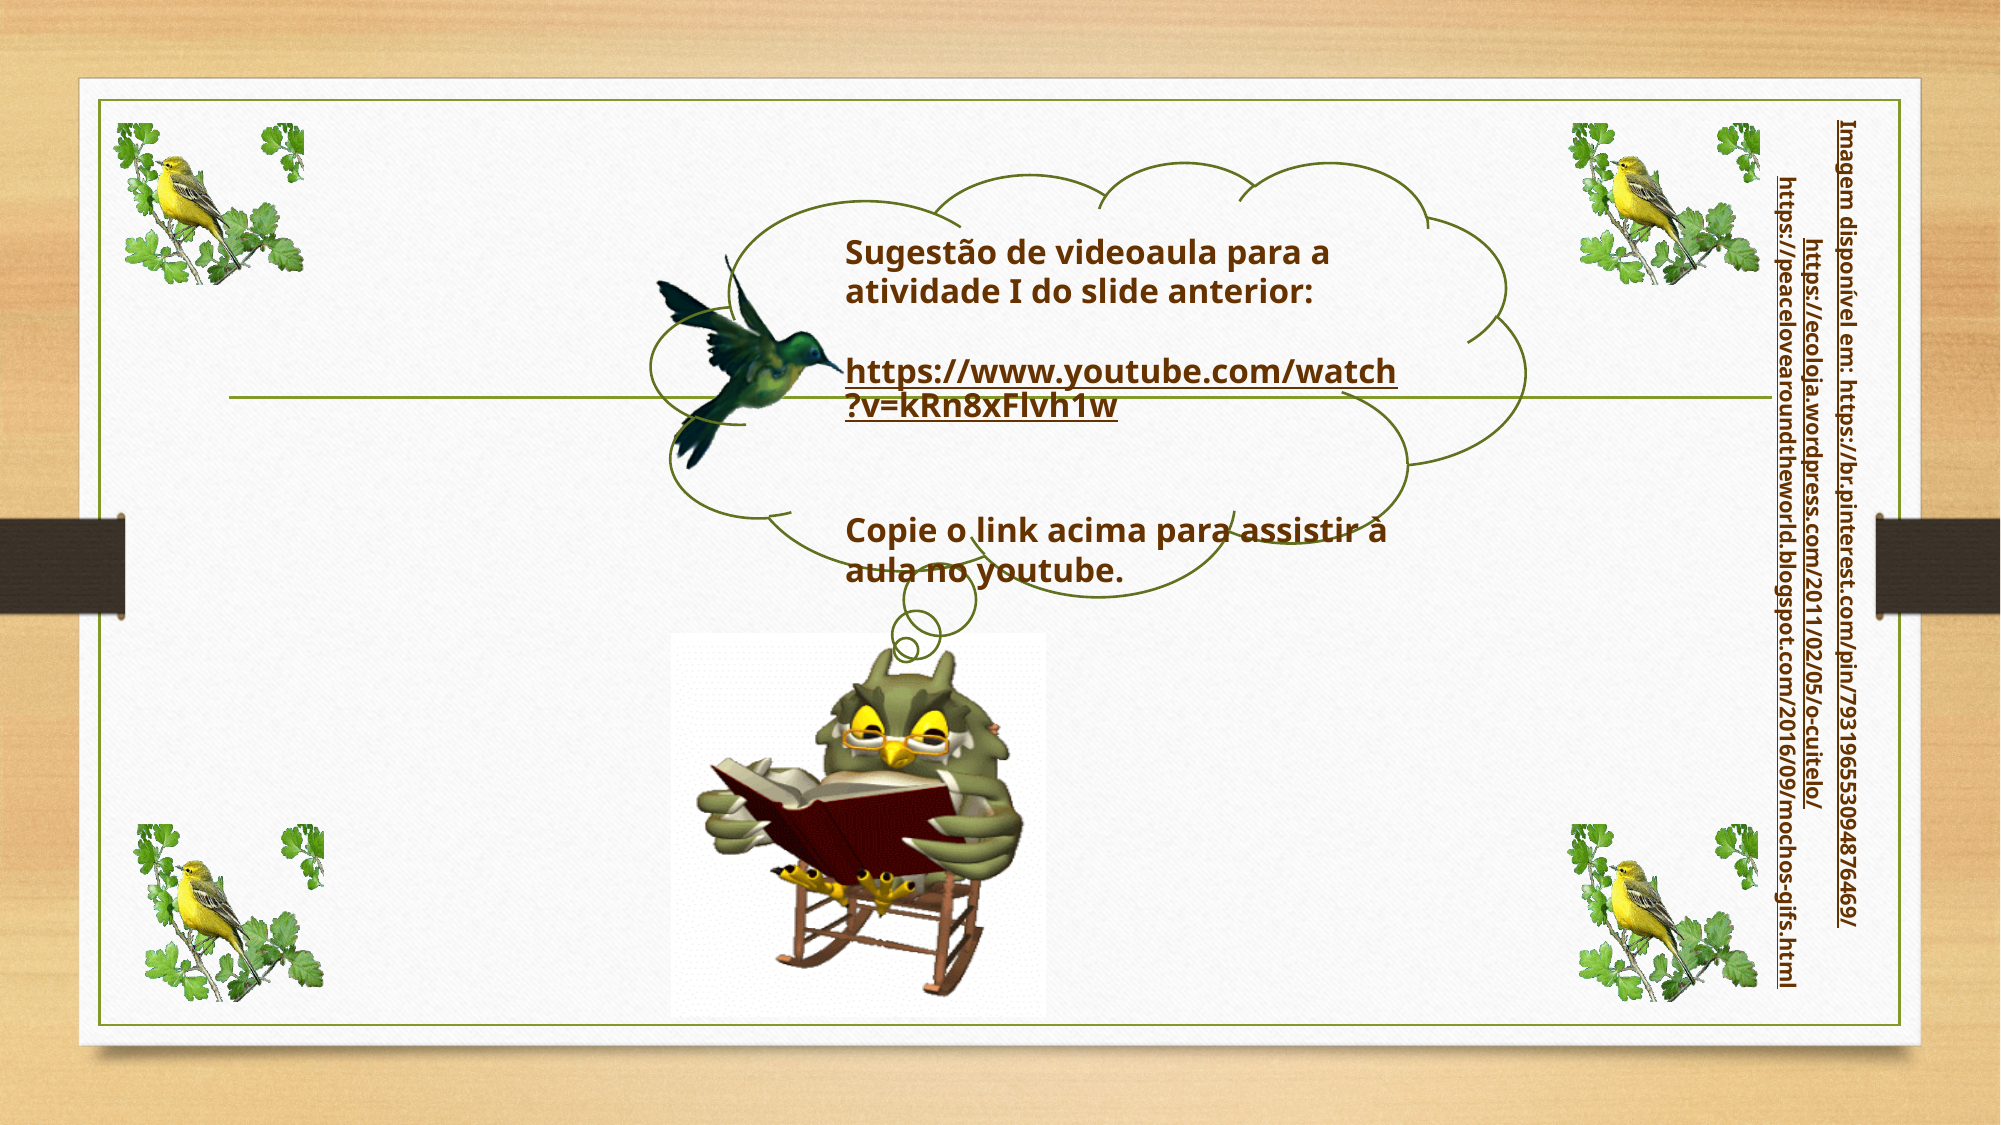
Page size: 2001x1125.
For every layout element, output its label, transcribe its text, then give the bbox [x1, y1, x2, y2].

text_box [740, 161, 1527, 465]
text_box [990, 563, 1207, 599]
text_box https://ecoloja.wordpress.com/2011/02/05/o-cuitelo/ [1810, 223, 1836, 825]
text_box Sugestão de videoaula para a atividade I do slide anterior: https://www.youtube.com/watch?v=kRn8xFlvh1w Copie o link acima para assistir à aula no youtube. [830, 223, 1422, 563]
text_box Imagem disponível em: https://br.pinterest.com/pin/793196553094876469/ [1825, 105, 1870, 943]
text_box https://peacelovearoundtheworld.blogspot.com/2016/09/mochos-gifs.html [1764, 161, 1810, 1125]
picture [0, 0, 2001, 1125]
text_box [673, 478, 830, 560]
text_box [838, 563, 978, 633]
